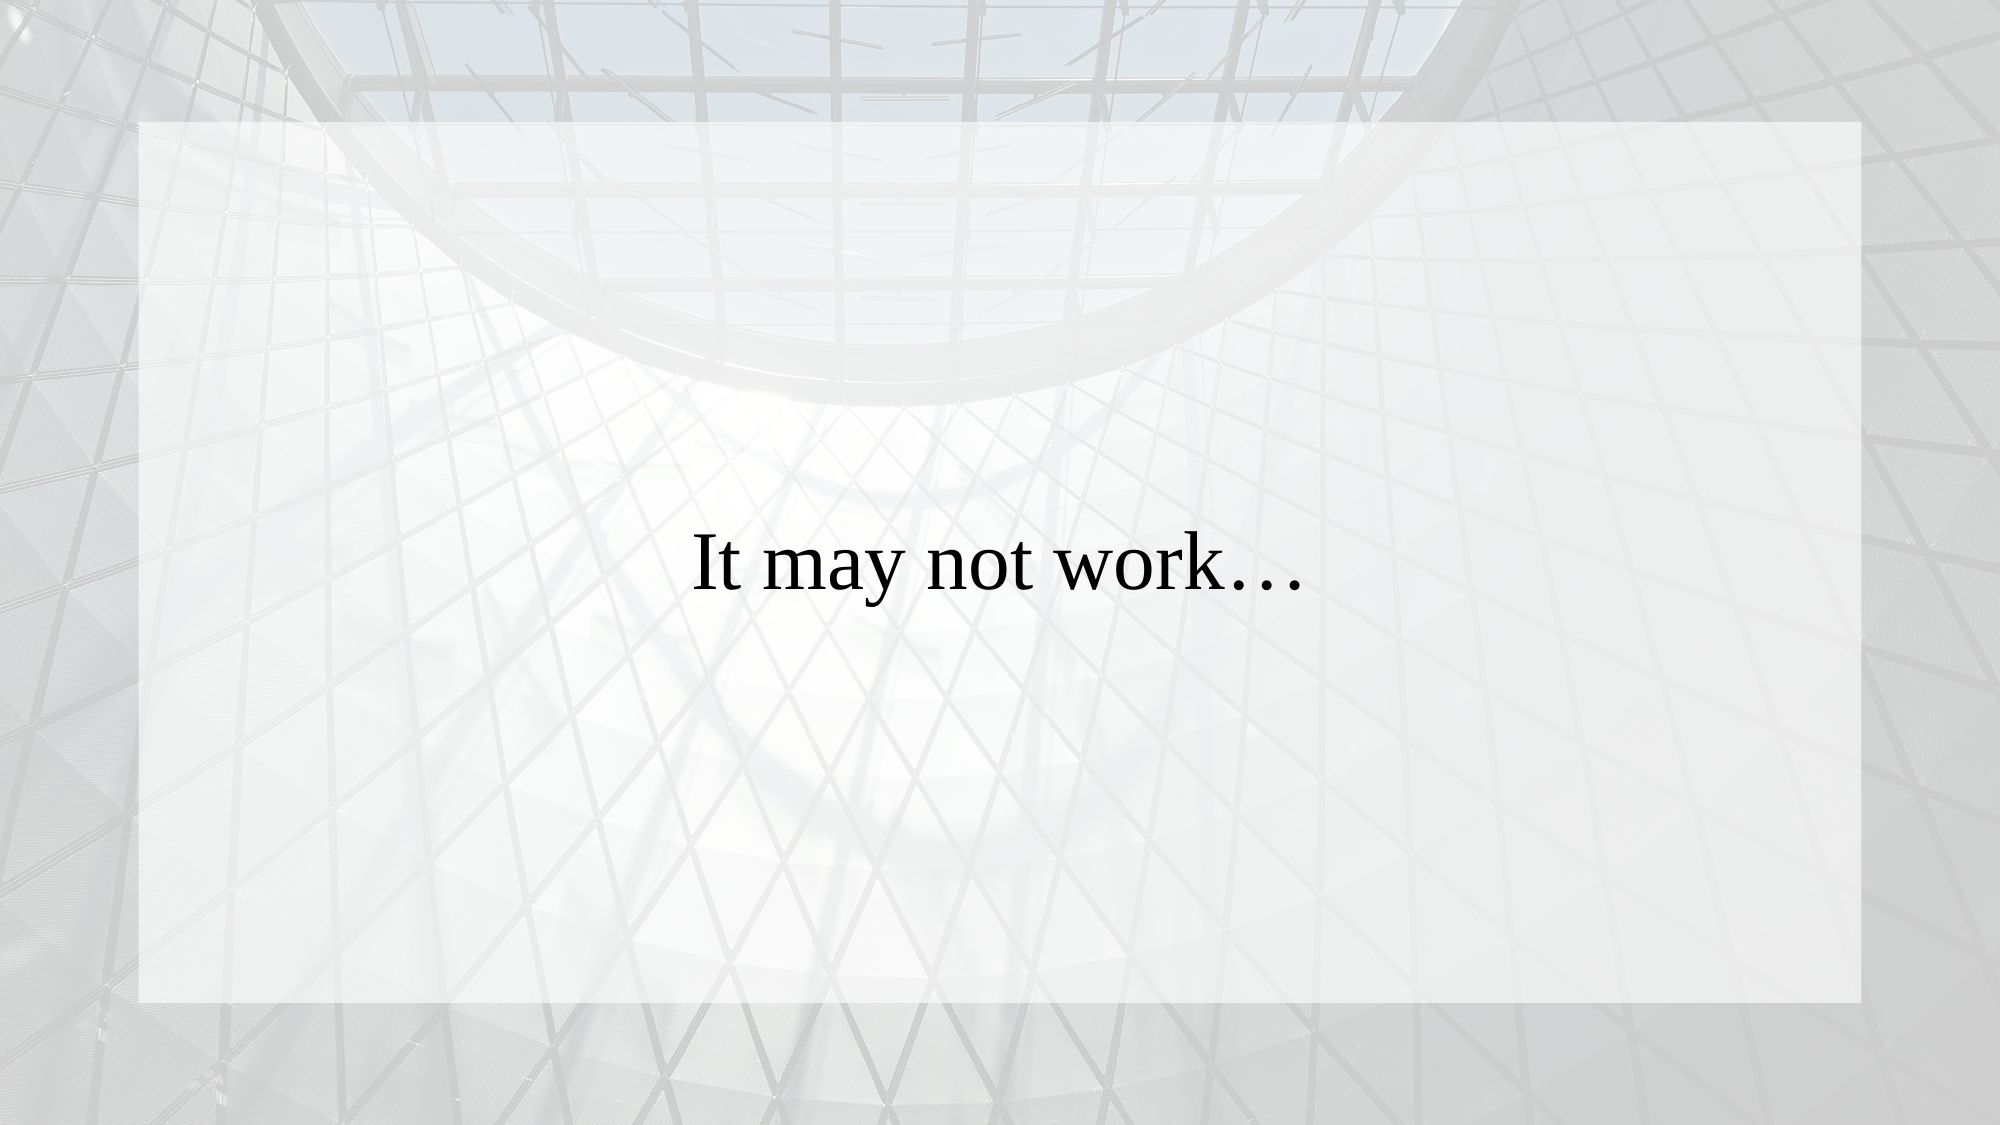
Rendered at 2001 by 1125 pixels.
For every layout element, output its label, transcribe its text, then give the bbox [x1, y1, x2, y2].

list It may not work… [138, 122, 1862, 1003]
